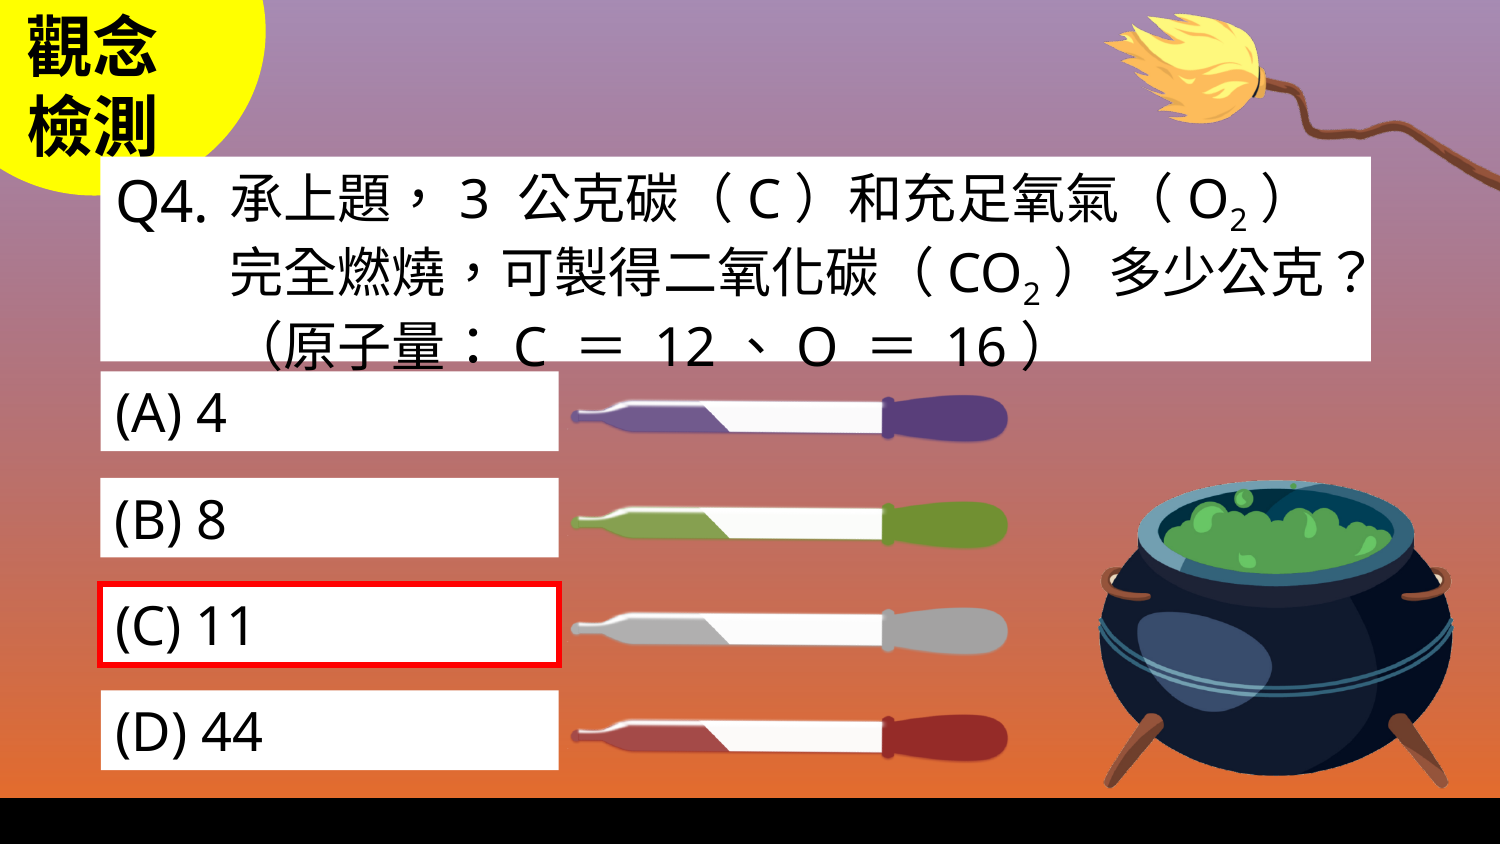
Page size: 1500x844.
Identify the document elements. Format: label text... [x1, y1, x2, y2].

text_box 承上題，3 公克碳（C）和充足氧氣（O2）完全燃燒，可製得二氧化碳（CO2）多少公克？（原子量：C ＝ 12、O ＝ 16） [214, 156, 1371, 385]
text_box (A) 4 [100, 371, 559, 452]
picture [1041, 385, 1500, 844]
text_box [99, 583, 560, 666]
text_box (B) 8 [100, 477, 559, 558]
text_box Q4. [100, 156, 214, 362]
text_box (D) 44 [100, 690, 559, 771]
picture [1072, 0, 1500, 335]
